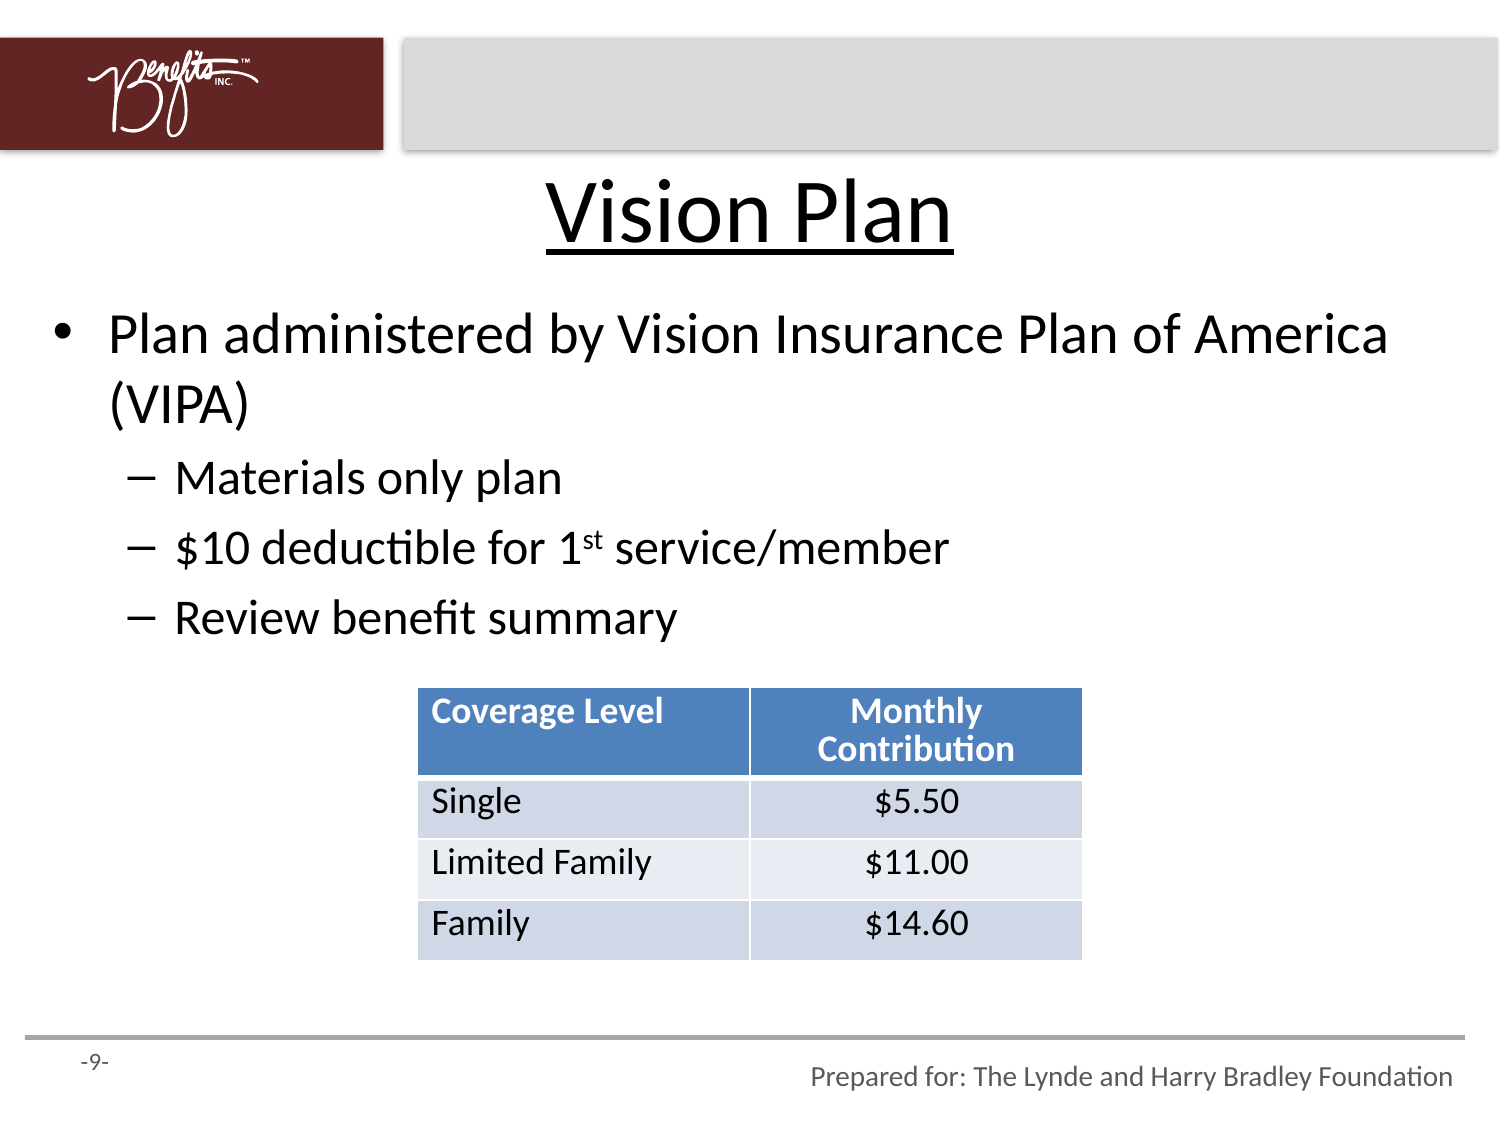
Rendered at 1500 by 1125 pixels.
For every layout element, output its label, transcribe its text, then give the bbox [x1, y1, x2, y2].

title Vision Plan [0, 112, 1500, 300]
table_cell Single [418, 781, 749, 838]
table_cell Limited Family [418, 840, 749, 899]
table_header Monthly Contribution [751, 688, 1082, 775]
table_cell Family [418, 901, 749, 960]
list Plan administered by Vision Insurance Plan of America (VIPA) Materials only plan $10 deductible for 1st service/member Review benefit summary [37, 287, 1413, 943]
table_header Coverage Level [418, 688, 749, 775]
table_cell $11.00 [751, 840, 1082, 899]
table_cell $5.50 [751, 781, 1082, 838]
table_cell $14.60 [751, 901, 1082, 960]
